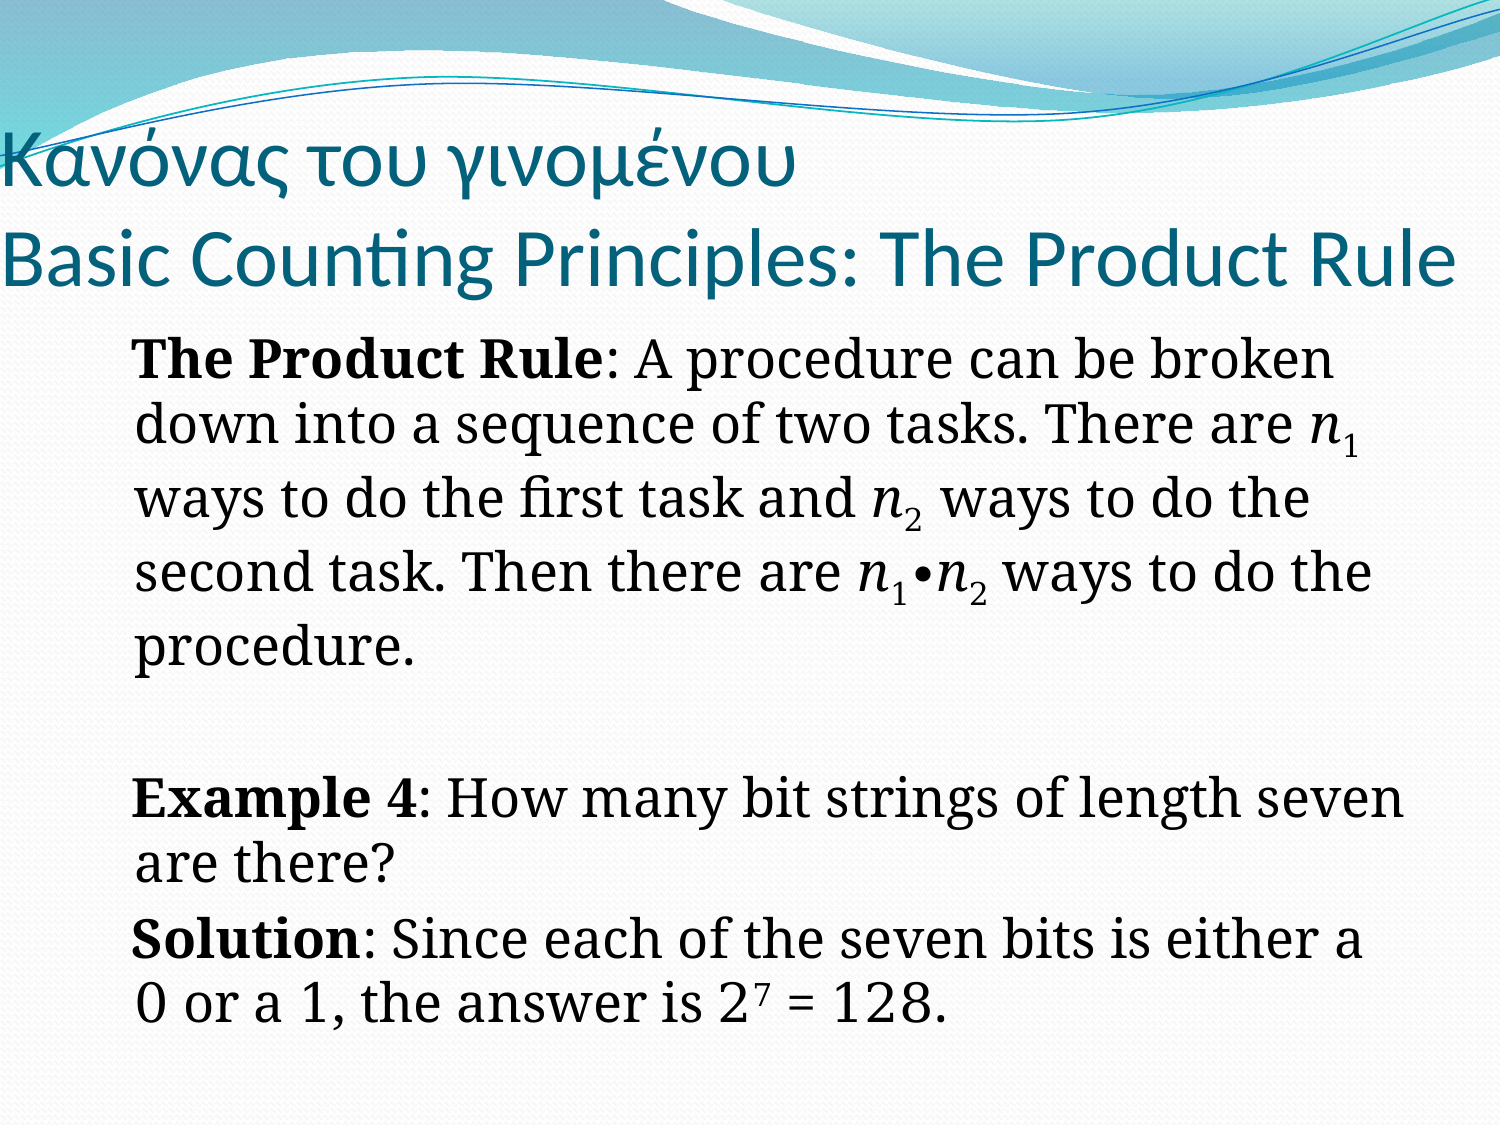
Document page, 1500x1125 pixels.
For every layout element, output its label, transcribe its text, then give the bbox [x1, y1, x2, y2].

list The Product Rule: A procedure can be broken down into a sequence of two tasks. There are n1 ways to do the first task and n2 ways to do the second task. Then there are n1∙n2 ways to do the procedure. Example 4: How many bit strings of length seven are there? Solution: Since each of the seven bits is either a 0 or a 1, the answer is 27 = 128. [75, 317, 1425, 1038]
title Κανόνας του γινομένου Basic Counting Principles: The Product Rule [0, 115, 1500, 303]
